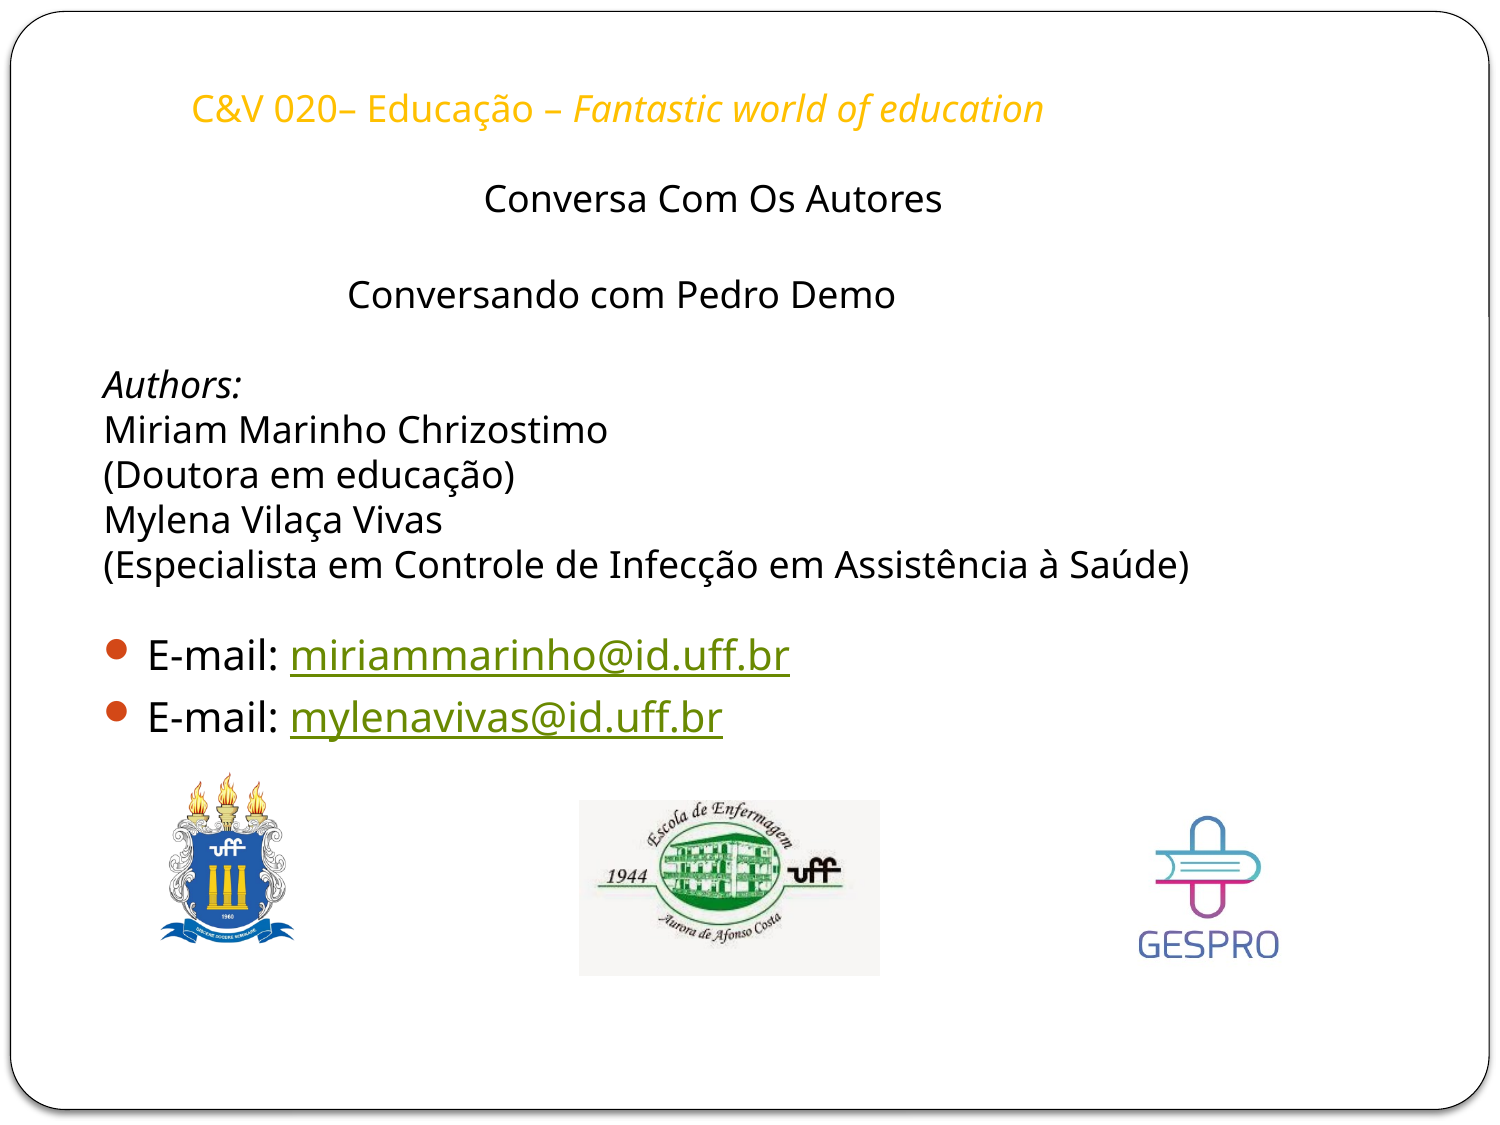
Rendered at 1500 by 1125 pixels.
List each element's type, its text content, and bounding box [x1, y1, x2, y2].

subtitle E-mail: miriammarinho@id.uff.br E-mail: mylenavivas@id.uff.br [88, 621, 1038, 851]
picture [578, 800, 881, 977]
picture [142, 760, 314, 953]
text_box C&V 020– Educação – Fantastic world of education Conversa Com Os Autores Conversando com Pedro Demo Authors: Miriam Marinho Chrizostimo (Doutora em educação) Mylena Vilaça Vivas (Especialista em Controle de Infecção em Assistência à Saúde) [88, 78, 1400, 863]
picture [1104, 798, 1318, 988]
